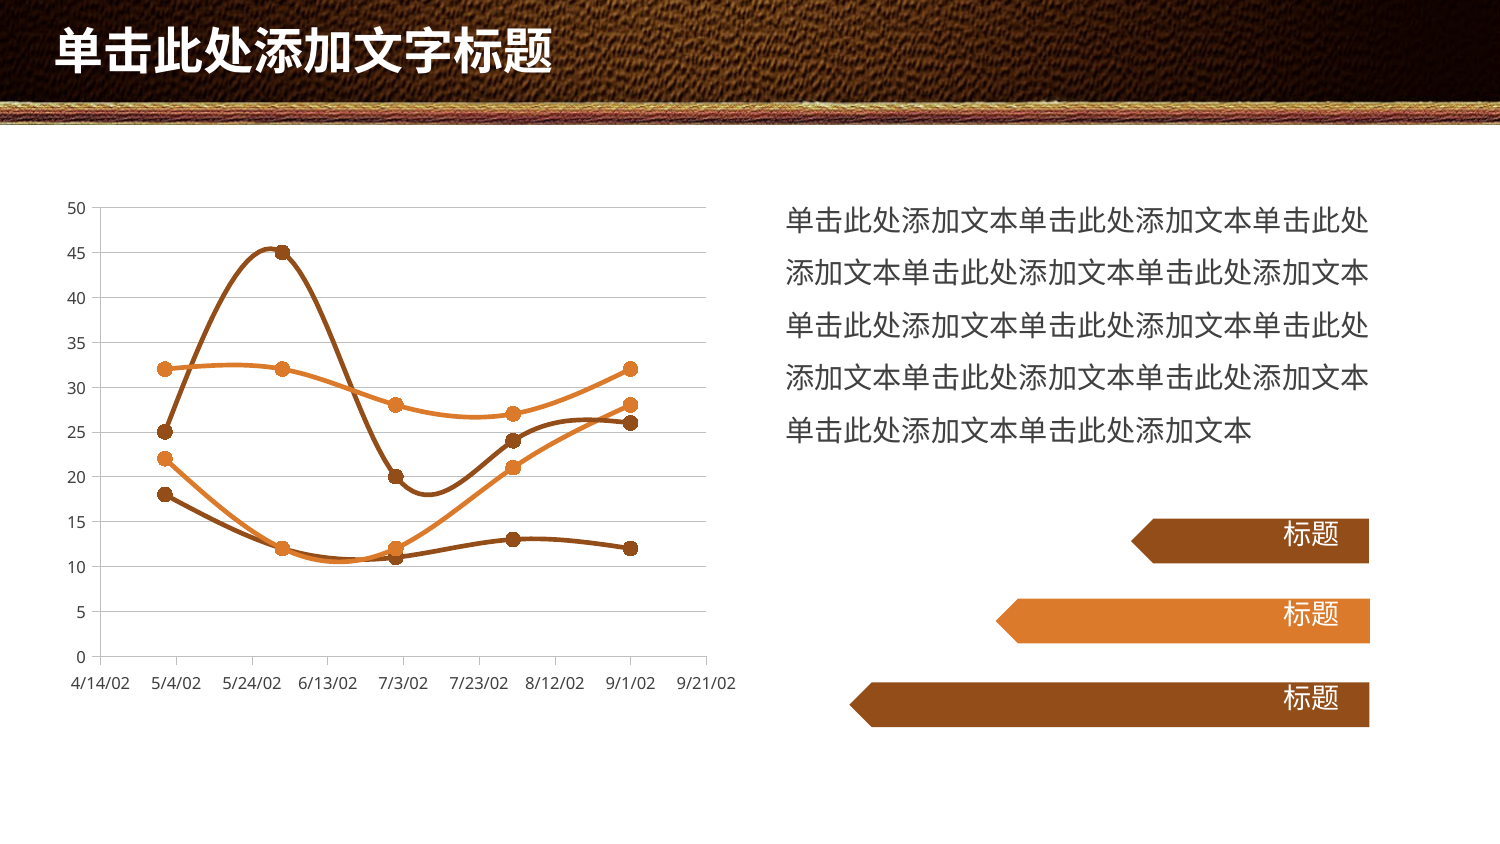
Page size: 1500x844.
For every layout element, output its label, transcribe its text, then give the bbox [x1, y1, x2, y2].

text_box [849, 674, 1370, 732]
text_box 单击此处添加文本单击此处添加文本单击此处添加文本单击此处添加文本单击此处添加文本单击此处添加文本单击此处添加文本单击此处添加文本单击此处添加文本单击此处添加文本单击此处添加文本单击此处添加文本 [773, 179, 1390, 453]
picture [0, 0, 1500, 125]
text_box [995, 590, 1370, 648]
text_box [1130, 511, 1369, 568]
chart [53, 185, 750, 705]
